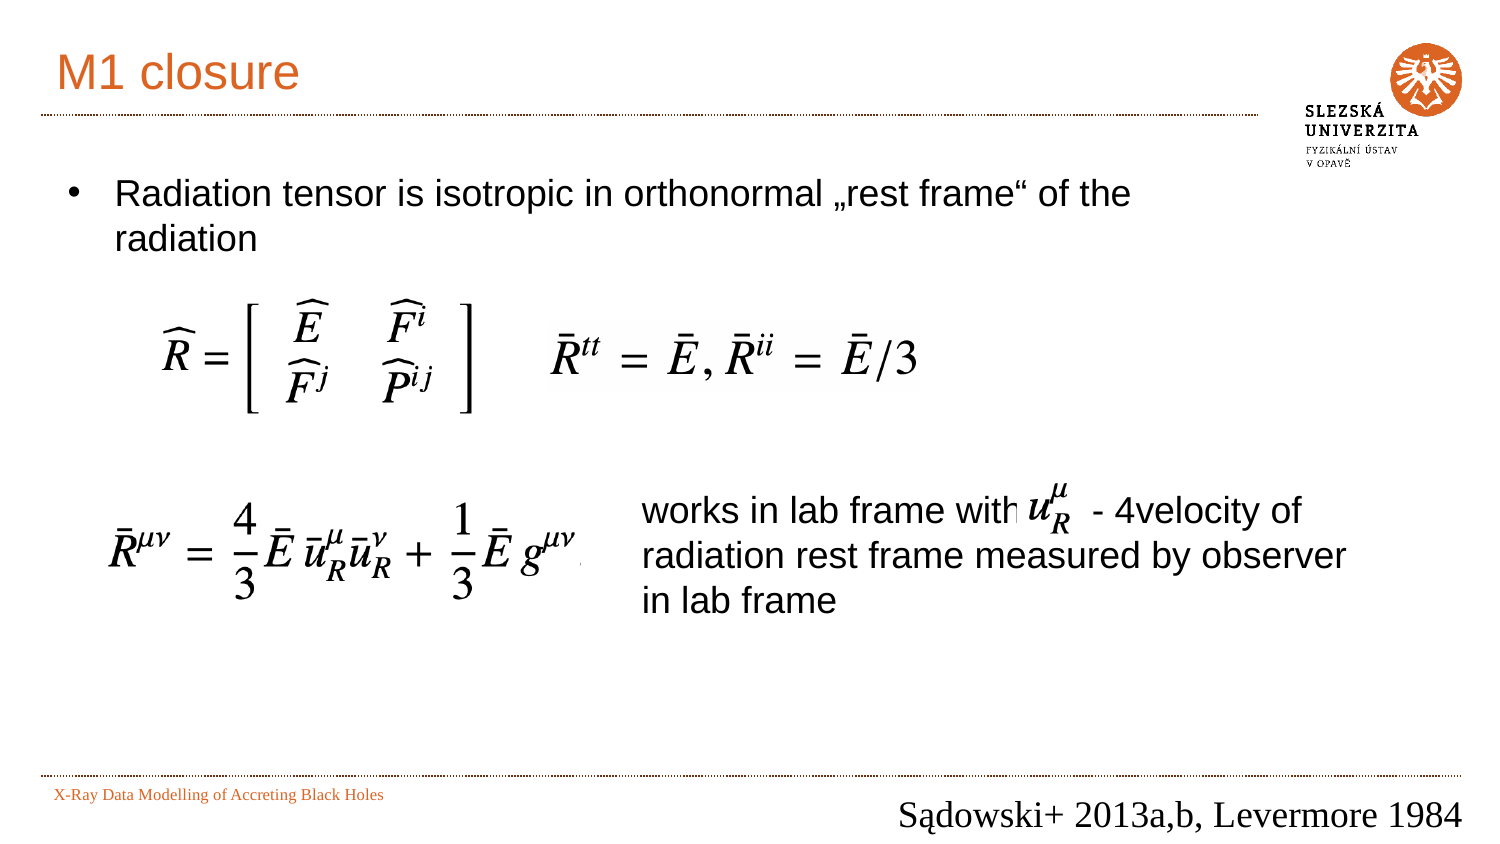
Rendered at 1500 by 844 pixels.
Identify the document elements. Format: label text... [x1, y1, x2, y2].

text_box Radiation tensor is isotropic in orthonormal „rest frame“ of the radiation [53, 161, 1211, 267]
picture [547, 321, 920, 394]
picture [1305, 43, 1462, 167]
footer X-Ray Data Modelling of Accreting Black Holes [38, 776, 514, 822]
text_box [626, 475, 1372, 631]
picture [72, 484, 582, 624]
picture [141, 287, 474, 427]
text_box Sądowski+ 2013a,b, Levermore 1984 [883, 782, 1478, 843]
title M1 closure [41, 32, 786, 116]
